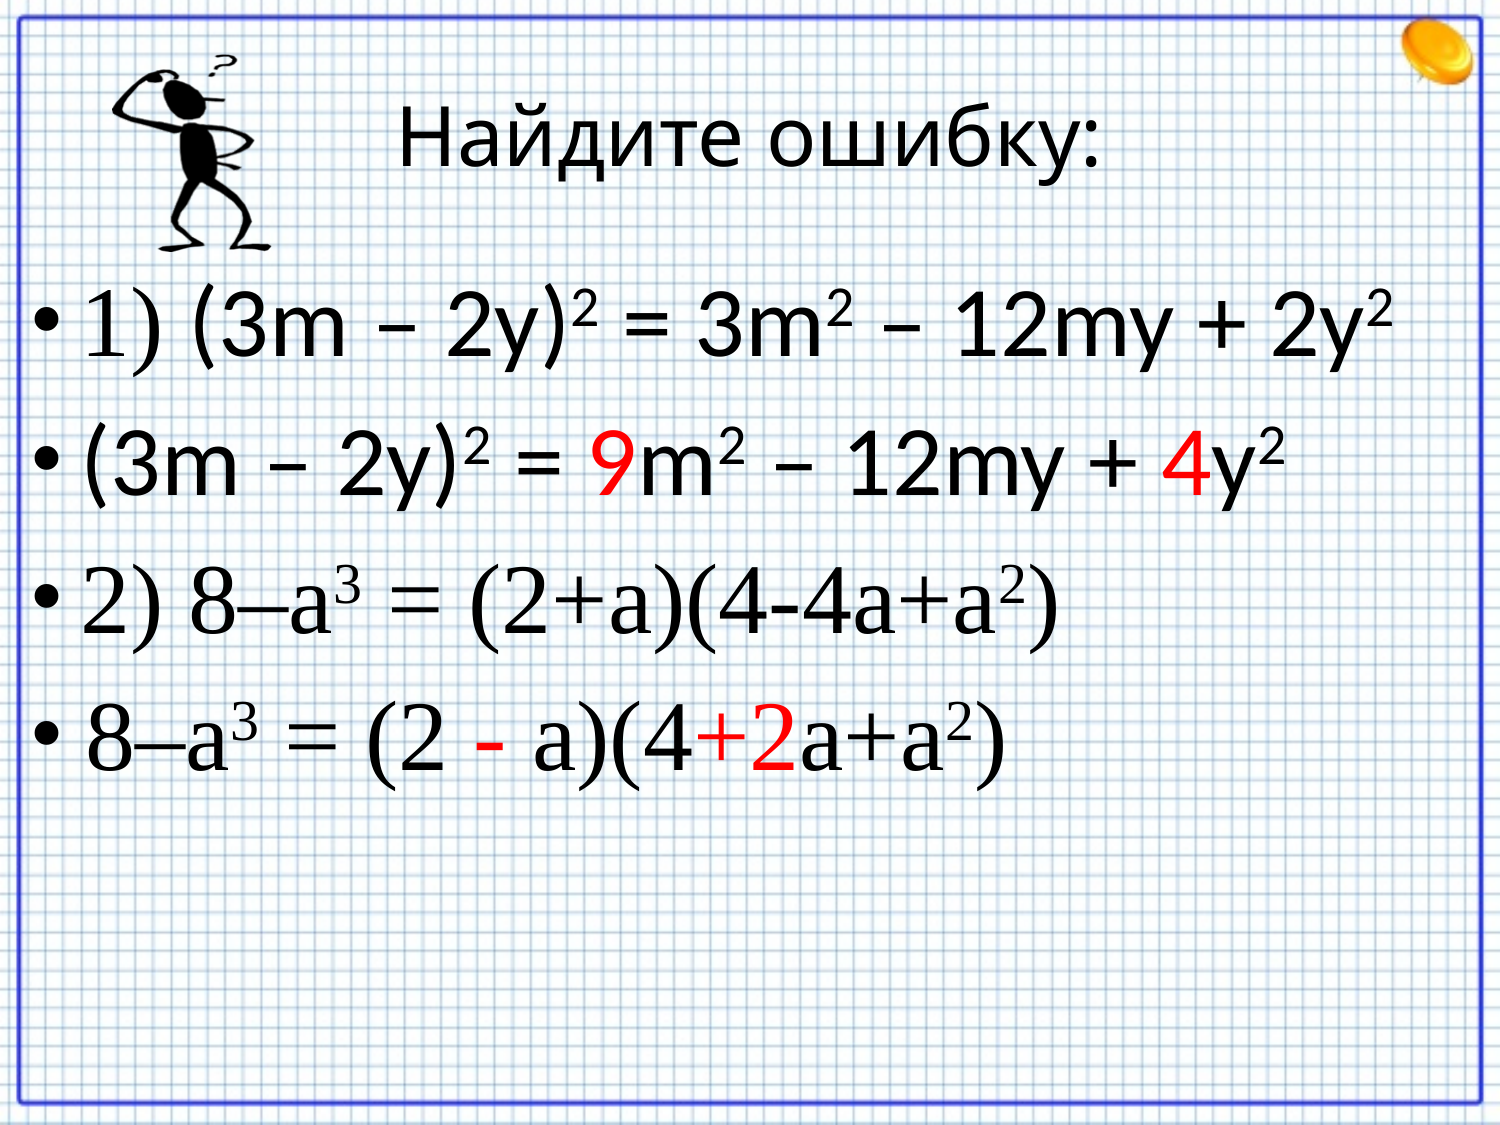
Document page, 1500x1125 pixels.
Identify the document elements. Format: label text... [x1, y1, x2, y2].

list 1) (3m – 2у)2 = 3m2 – 12my + 2у2 (3m – 2у)2 = 9m2 – 12my + 4у2 2) 8–а3 = (2+а)(4-4а+а2) 8–а3 = (2 - а)(4+2а+а2) [29, 263, 1471, 1006]
title Найдите ошибку: [74, 44, 1425, 233]
picture [0, 0, 1500, 1125]
